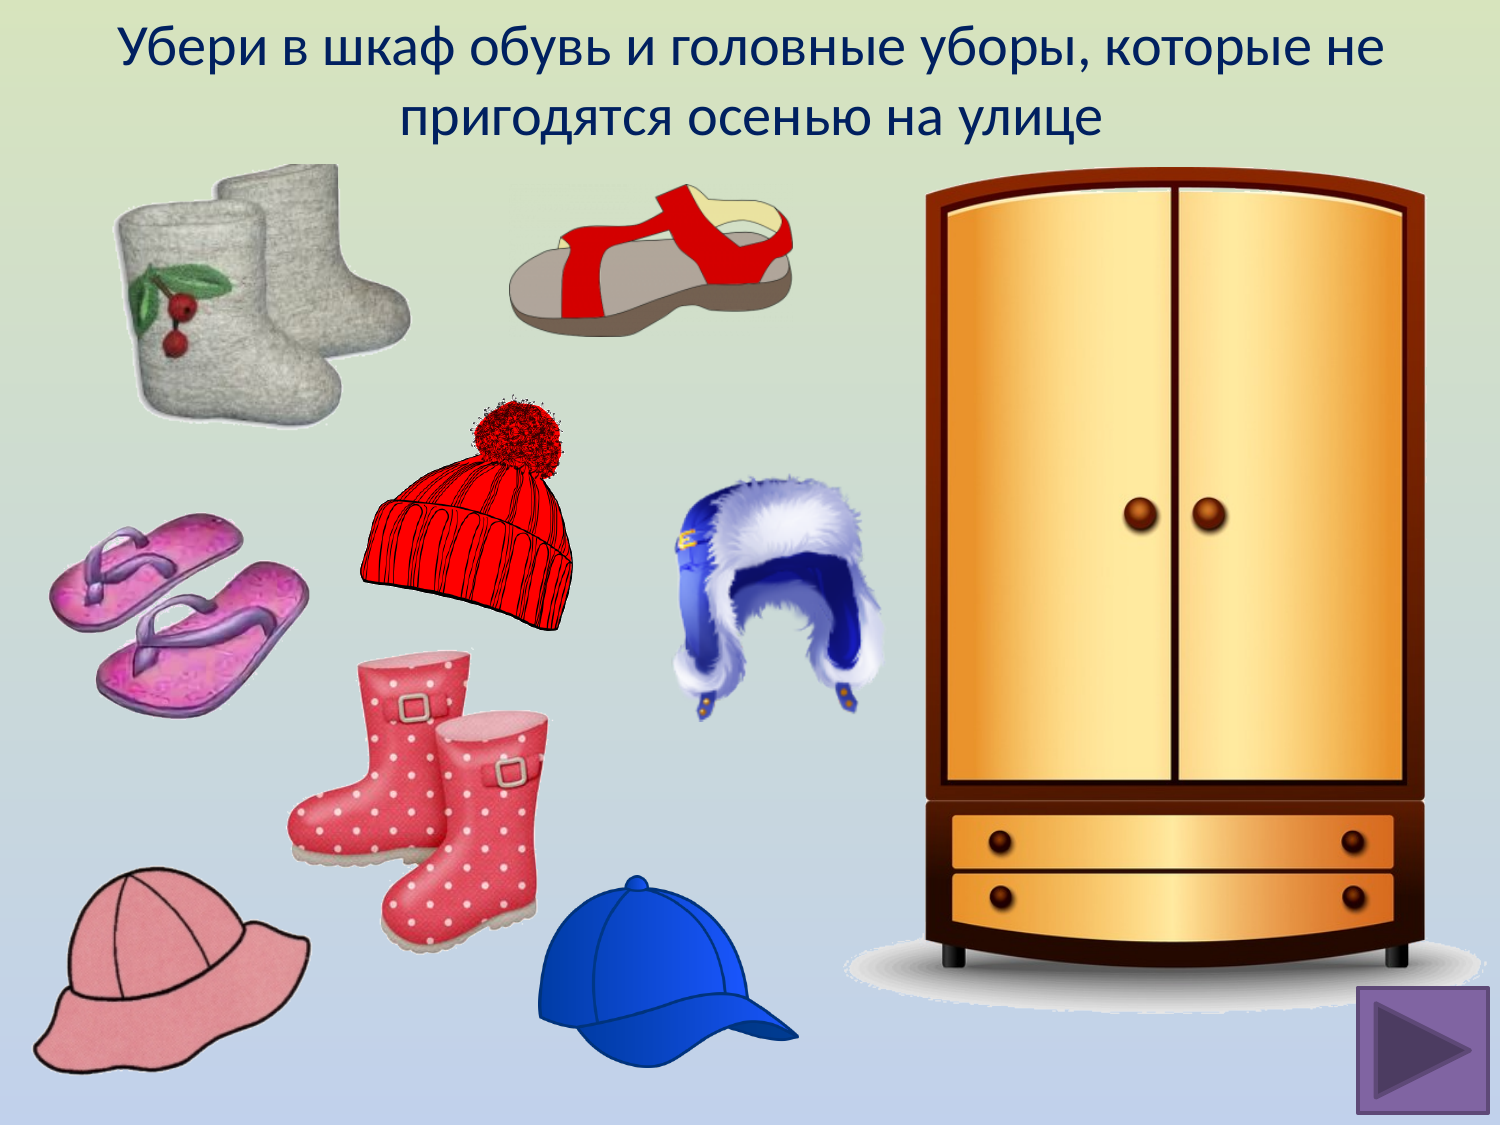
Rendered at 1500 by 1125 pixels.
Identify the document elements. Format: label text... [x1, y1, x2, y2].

picture [29, 167, 1500, 1083]
title Убери в шкаф обувь и головные уборы, которые не пригодятся осенью на улице [76, 0, 1427, 172]
text_box [1356, 1039, 1490, 1115]
picture [94, 164, 573, 631]
